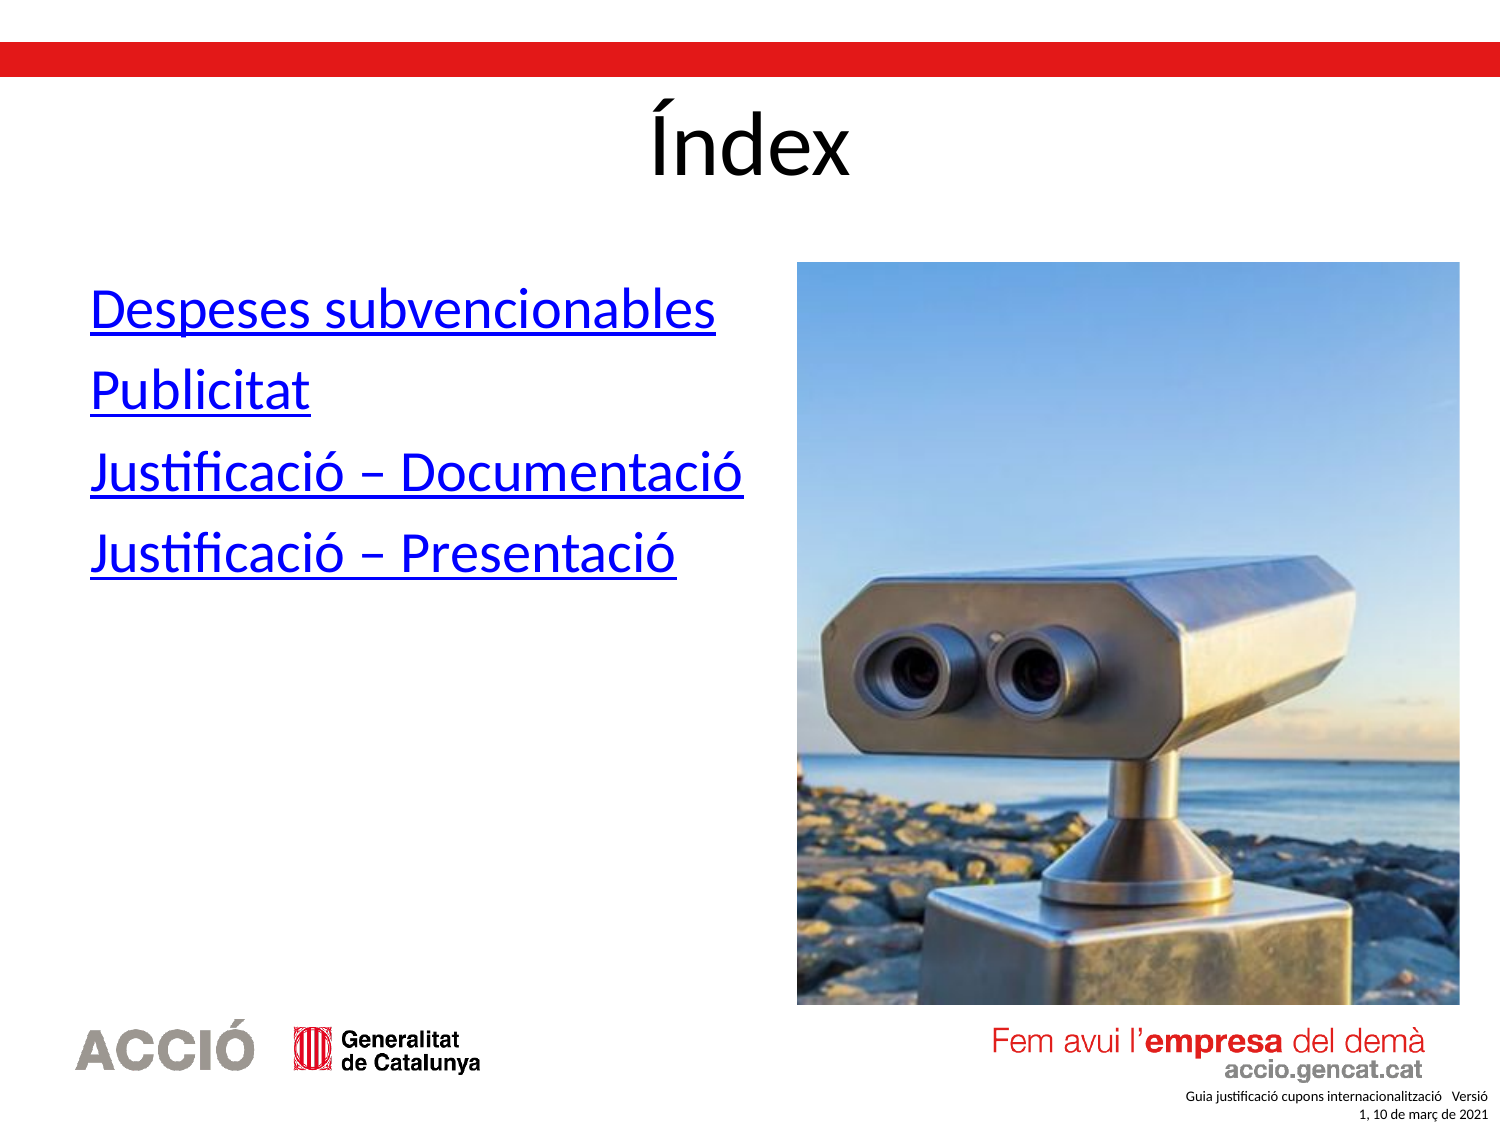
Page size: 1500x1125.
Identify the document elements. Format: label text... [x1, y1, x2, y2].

picture [993, 1027, 1425, 1079]
title Índex [75, 45, 1425, 233]
picture [75, 1019, 480, 1075]
picture [0, 42, 1500, 77]
footer Guia justificació cupons internacionalització Versió 1, 10 de març de 2021 [1166, 1079, 1500, 1125]
picture [796, 262, 1460, 1006]
list Despeses subvencionables Publicitat Justificació – Documentació Justificació – Presentació [75, 262, 763, 1005]
